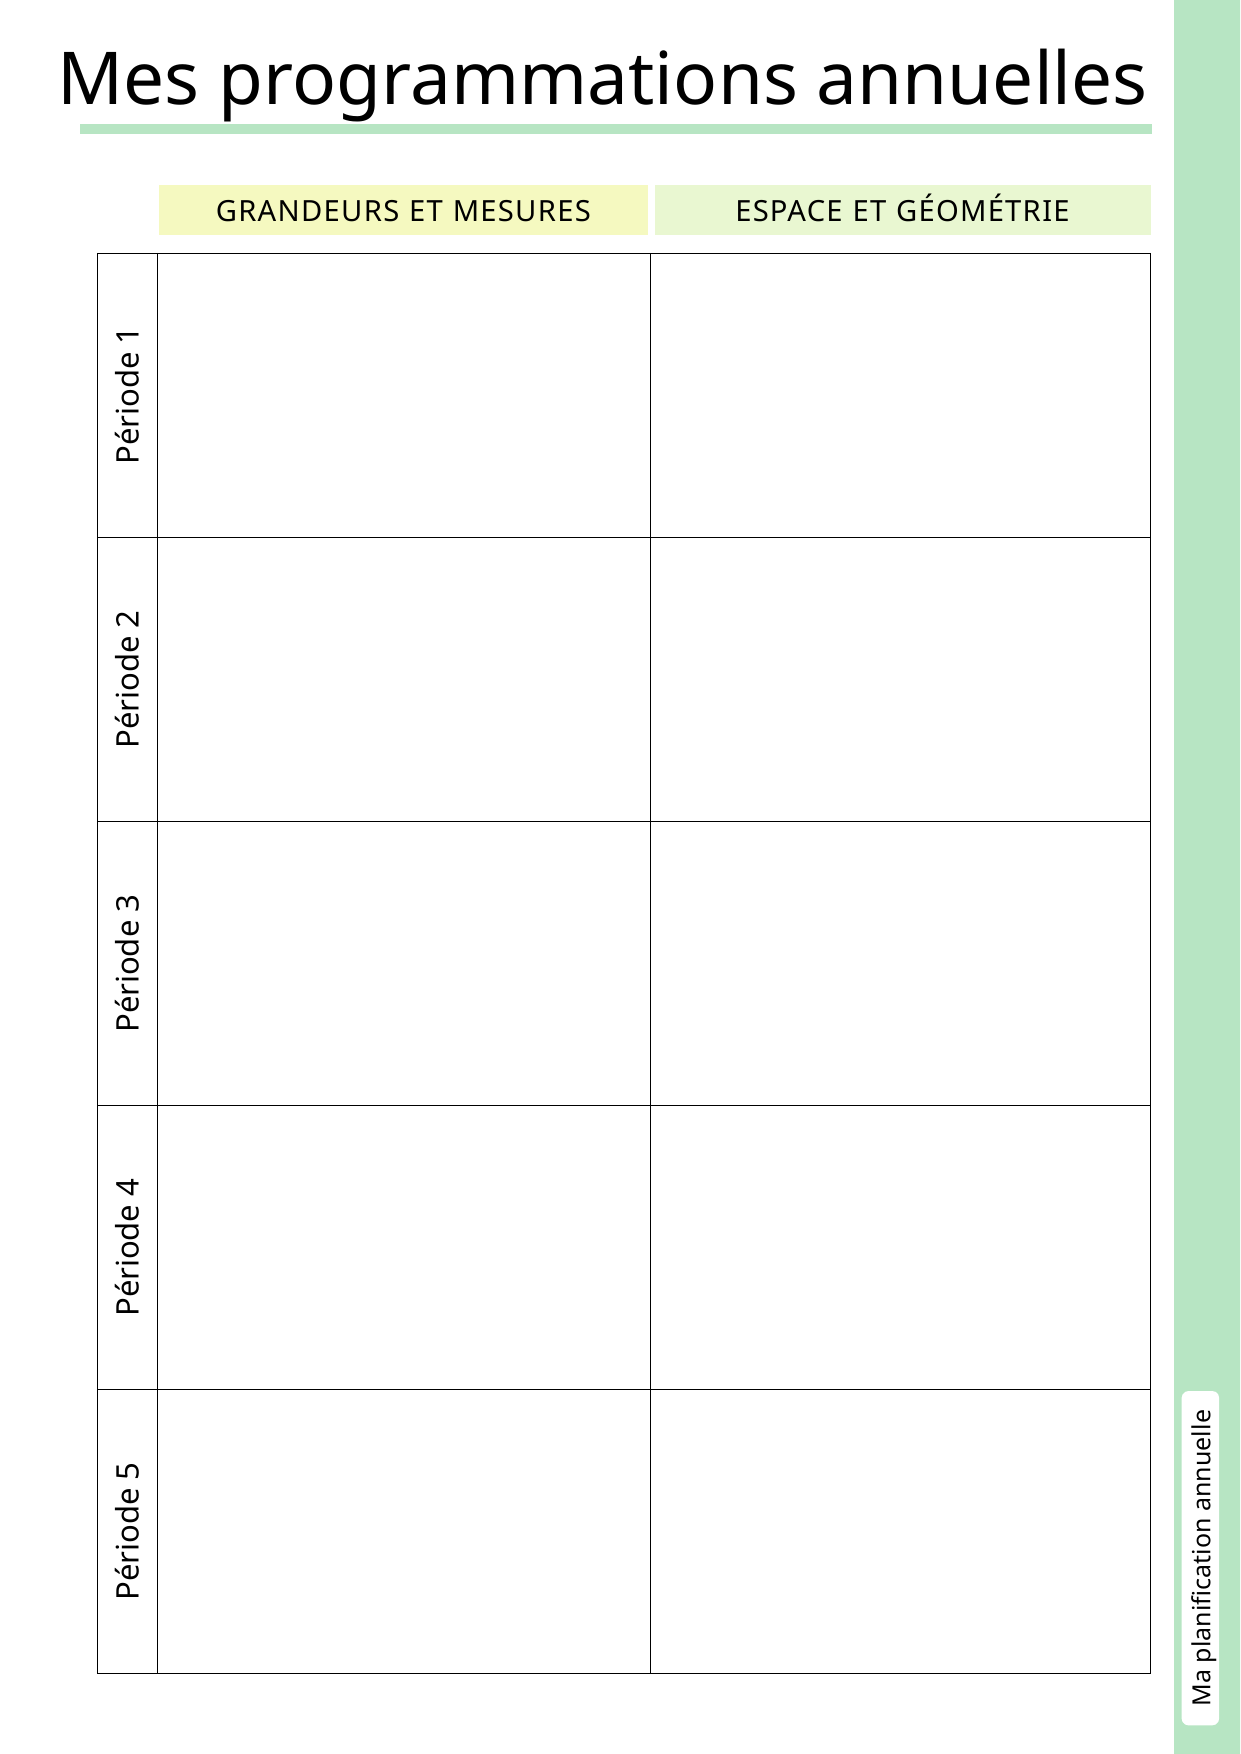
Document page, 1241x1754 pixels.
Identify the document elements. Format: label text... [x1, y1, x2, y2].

table_cell [651, 822, 1150, 1105]
table_cell [158, 822, 650, 1105]
table_cell [158, 1390, 650, 1673]
table_cell Période 2 [98, 538, 157, 821]
table_cell [651, 1106, 1150, 1389]
text_box GRANDEURS ET MESURES [159, 185, 648, 235]
table_header Période 1 [98, 254, 157, 537]
table_cell [651, 1390, 1150, 1673]
table_cell [158, 538, 650, 821]
text_box ESPACE ET GÉOMÉTRIE [655, 185, 1151, 235]
table_cell Période 4 [98, 1106, 157, 1389]
text_box [1174, 0, 1241, 1754]
table_header [158, 254, 650, 537]
table_cell Période 5 [98, 1390, 157, 1673]
text_box Ma planification annuelle [1181, 1391, 1220, 1726]
table_header [651, 254, 1150, 537]
table_cell [158, 1106, 650, 1389]
table_cell Période 3 [98, 822, 157, 1105]
table_cell [651, 538, 1150, 821]
text_box Mes programmations annuelles [42, 24, 1174, 127]
